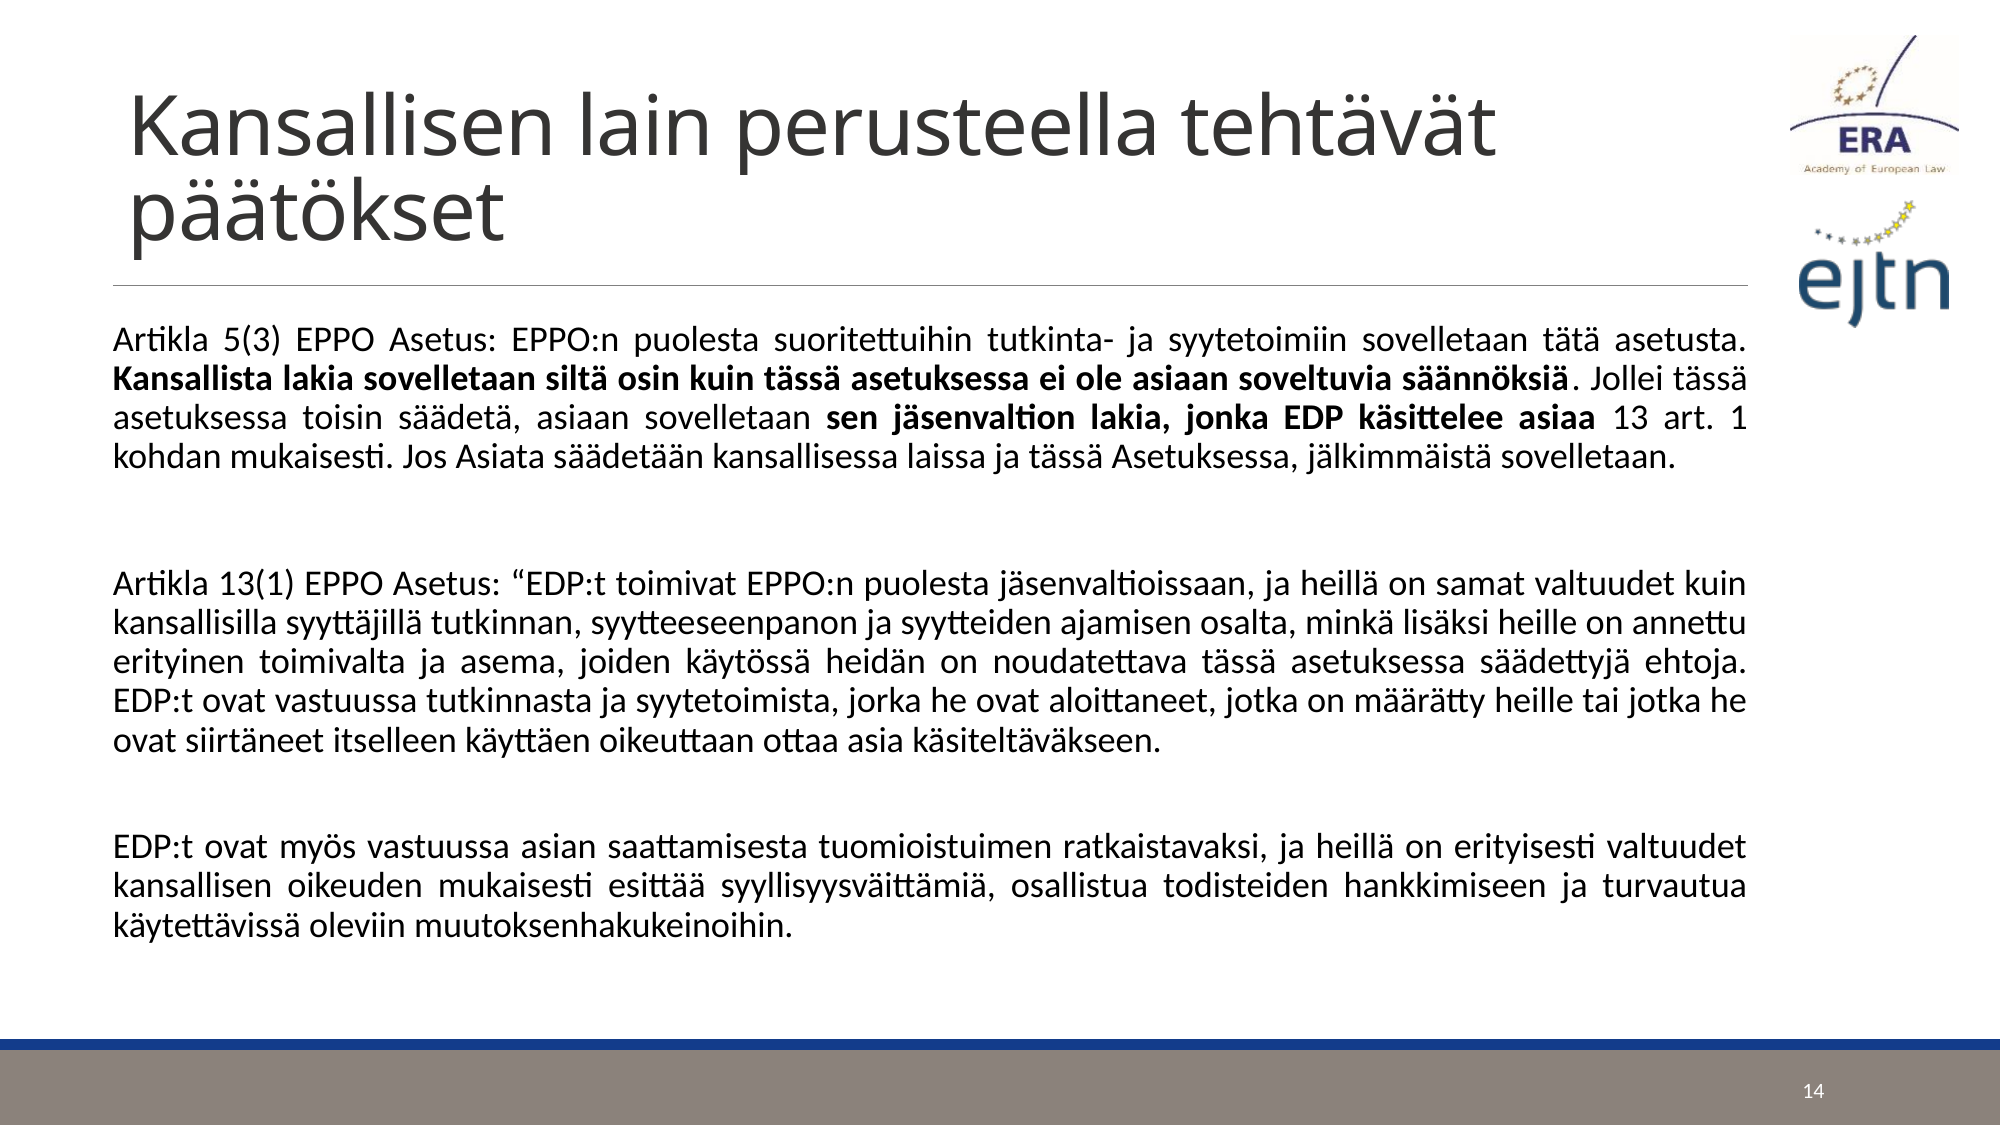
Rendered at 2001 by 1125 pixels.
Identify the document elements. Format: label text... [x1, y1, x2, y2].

picture [1799, 199, 1949, 328]
slide_number 14 [1624, 1059, 1840, 1120]
picture [1790, 35, 1959, 175]
title Kansallisen lain perusteella tehtävät päätökset [112, 27, 1748, 266]
list Artikla 5(3) EPPO Asetus: EPPO:n puolesta suoritettuihin tutkinta- ja syytetoimiin sovelletaan tätä asetusta. Kansallista lakia sovelletaan siltä osin kuin tässä asetuksessa ei ole asiaan soveltuvia säännöksiä. Jollei tässä asetuksessa toisin säädetä, asiaan sovelletaan sen jäsenvaltion lakia, jonka EDP käsittelee asiaa 13 art. 1 kohdan mukaisesti. Jos Asiata säädetään kansallisessa laissa ja tässä Asetuksessa, jälkimmäistä sovelletaan. Artikla 13(1) EPPO Asetus: “EDP:t toimivat EPPO:n puolesta jäsenvaltioissaan, ja heillä on samat valtuudet kuin kansallisilla syyttäjillä tutkinnan, syytteeseenpanon ja syytteiden ajamisen osalta, minkä lisäksi heille on annettu erityinen toimivalta ja asema, joiden käytössä heidän on noudatettava tässä asetuksessa säädettyjä ehtoja. EDP:t ovat vastuussa tutkinnasta ja syytetoimista, jorka he ovat aloittaneet, jotka on määrätty heille tai jotka he ovat siirtäneet itselleen käyttäen oikeuttaan ottaa asia käsiteltäväkseen. EDP:t ovat myös vastuussa asian saattamisesta tuomioistuimen ratkaistavaksi, ja heillä on erityisesti valtuudet kansallisen oikeuden mukaisesti esittää syyllisyysväittämiä, osallistua todisteiden hankkimiseen ja turvautua käytettävissä oleviin muutoksenhakukeinoihin. [112, 312, 1748, 1013]
